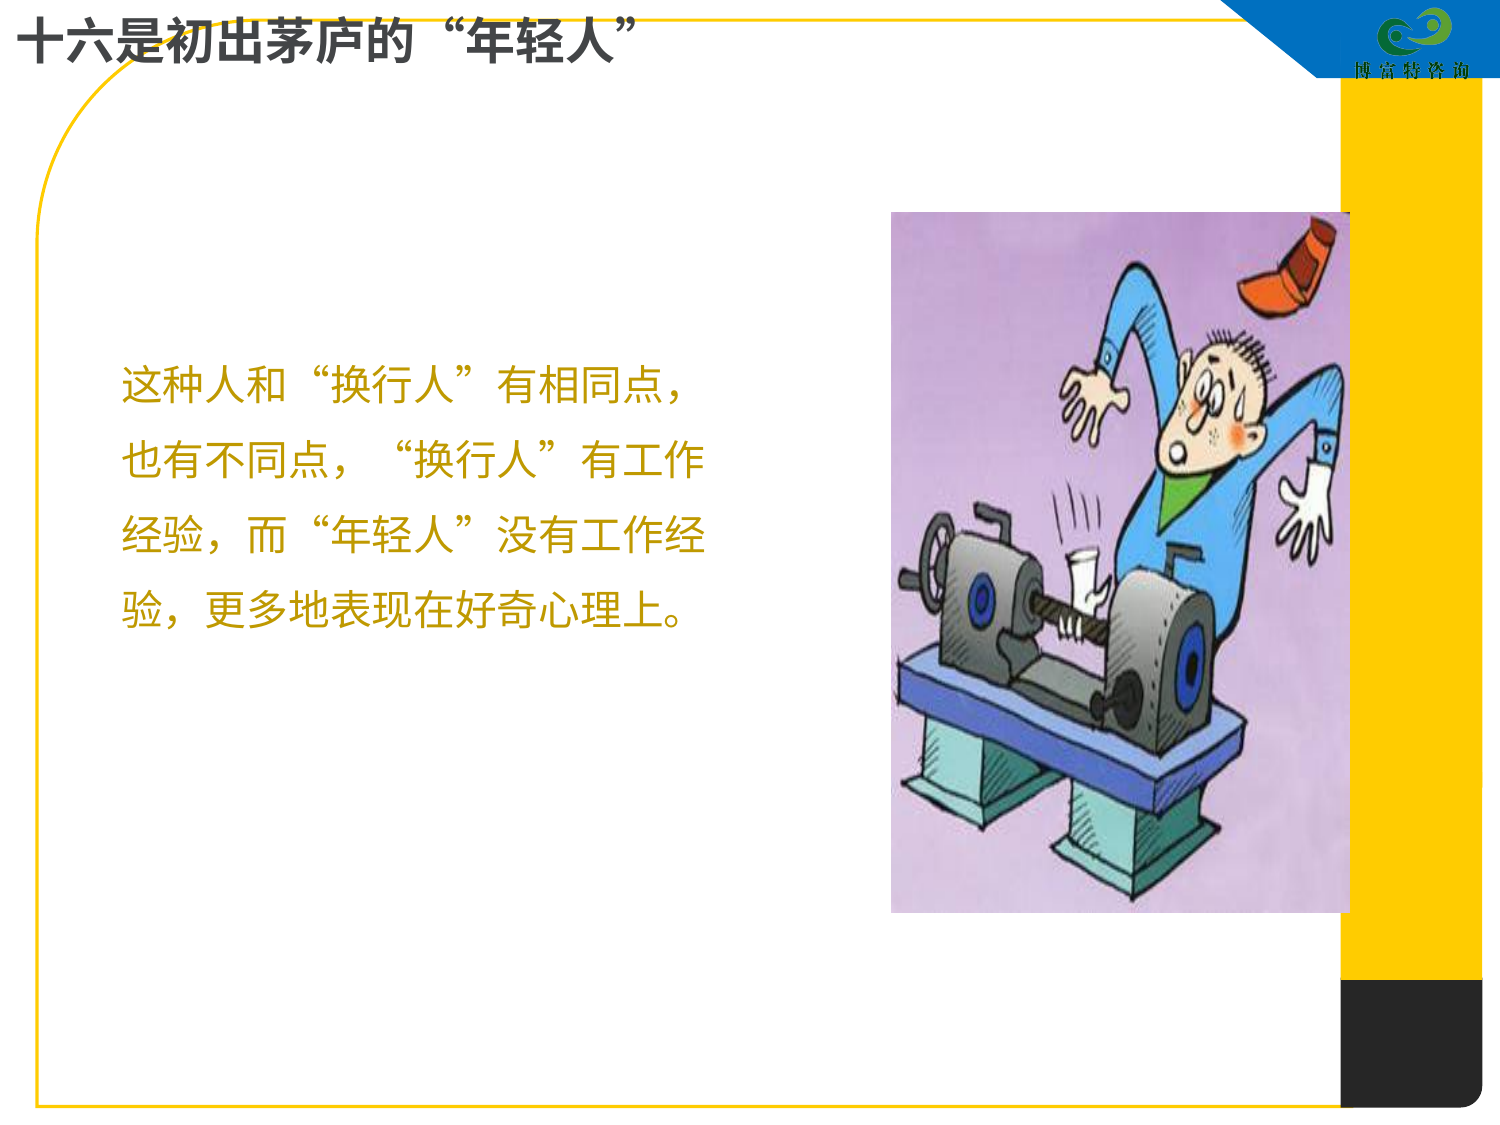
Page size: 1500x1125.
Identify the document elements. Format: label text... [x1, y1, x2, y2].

picture [1340, 7, 1488, 82]
list 这种人和“换行人”有相同点，也有不同点，“换行人”有工作经验，而“年轻人”没有工作经验，更多地表现在好奇心理上。 [105, 326, 751, 696]
title 十六是初出茅庐的“年轻人” [0, 0, 1313, 79]
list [891, 212, 1350, 913]
